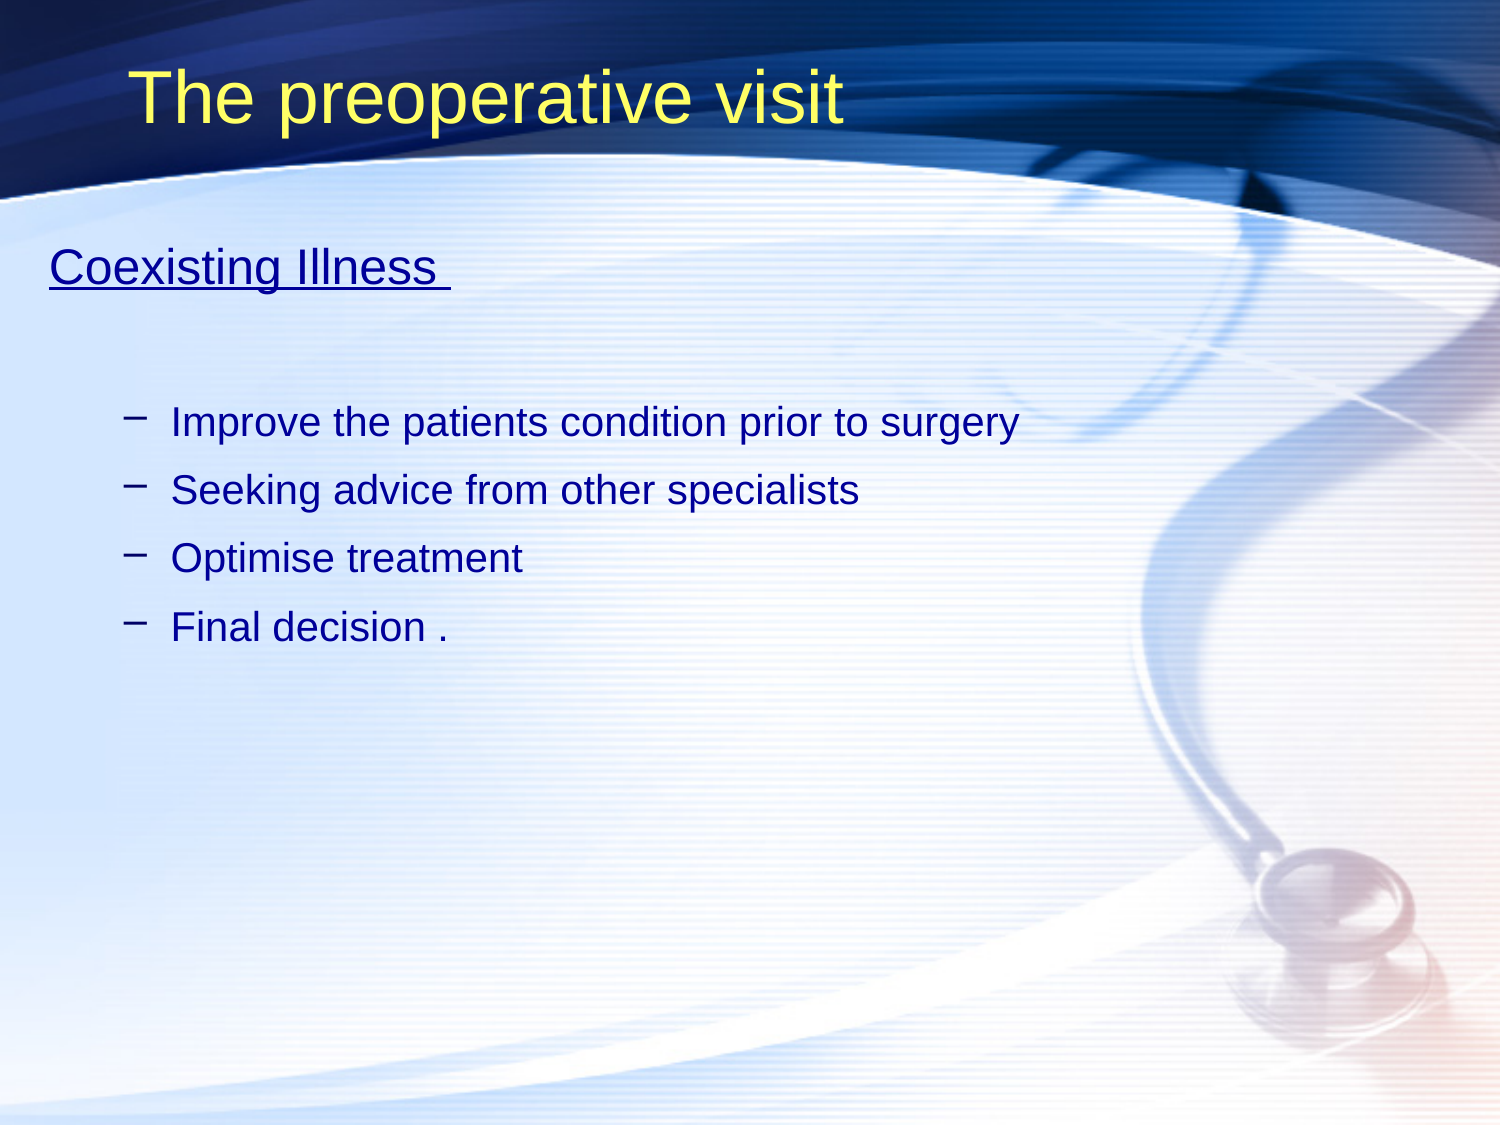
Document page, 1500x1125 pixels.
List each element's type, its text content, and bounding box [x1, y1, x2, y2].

picture [0, 0, 1500, 1125]
list Coexisting Illness Improve the patients condition prior to surgery Seeking advice from other specialists Optimise treatment Final decision . [33, 214, 1476, 1051]
title The preoperative visit [112, 0, 1388, 188]
